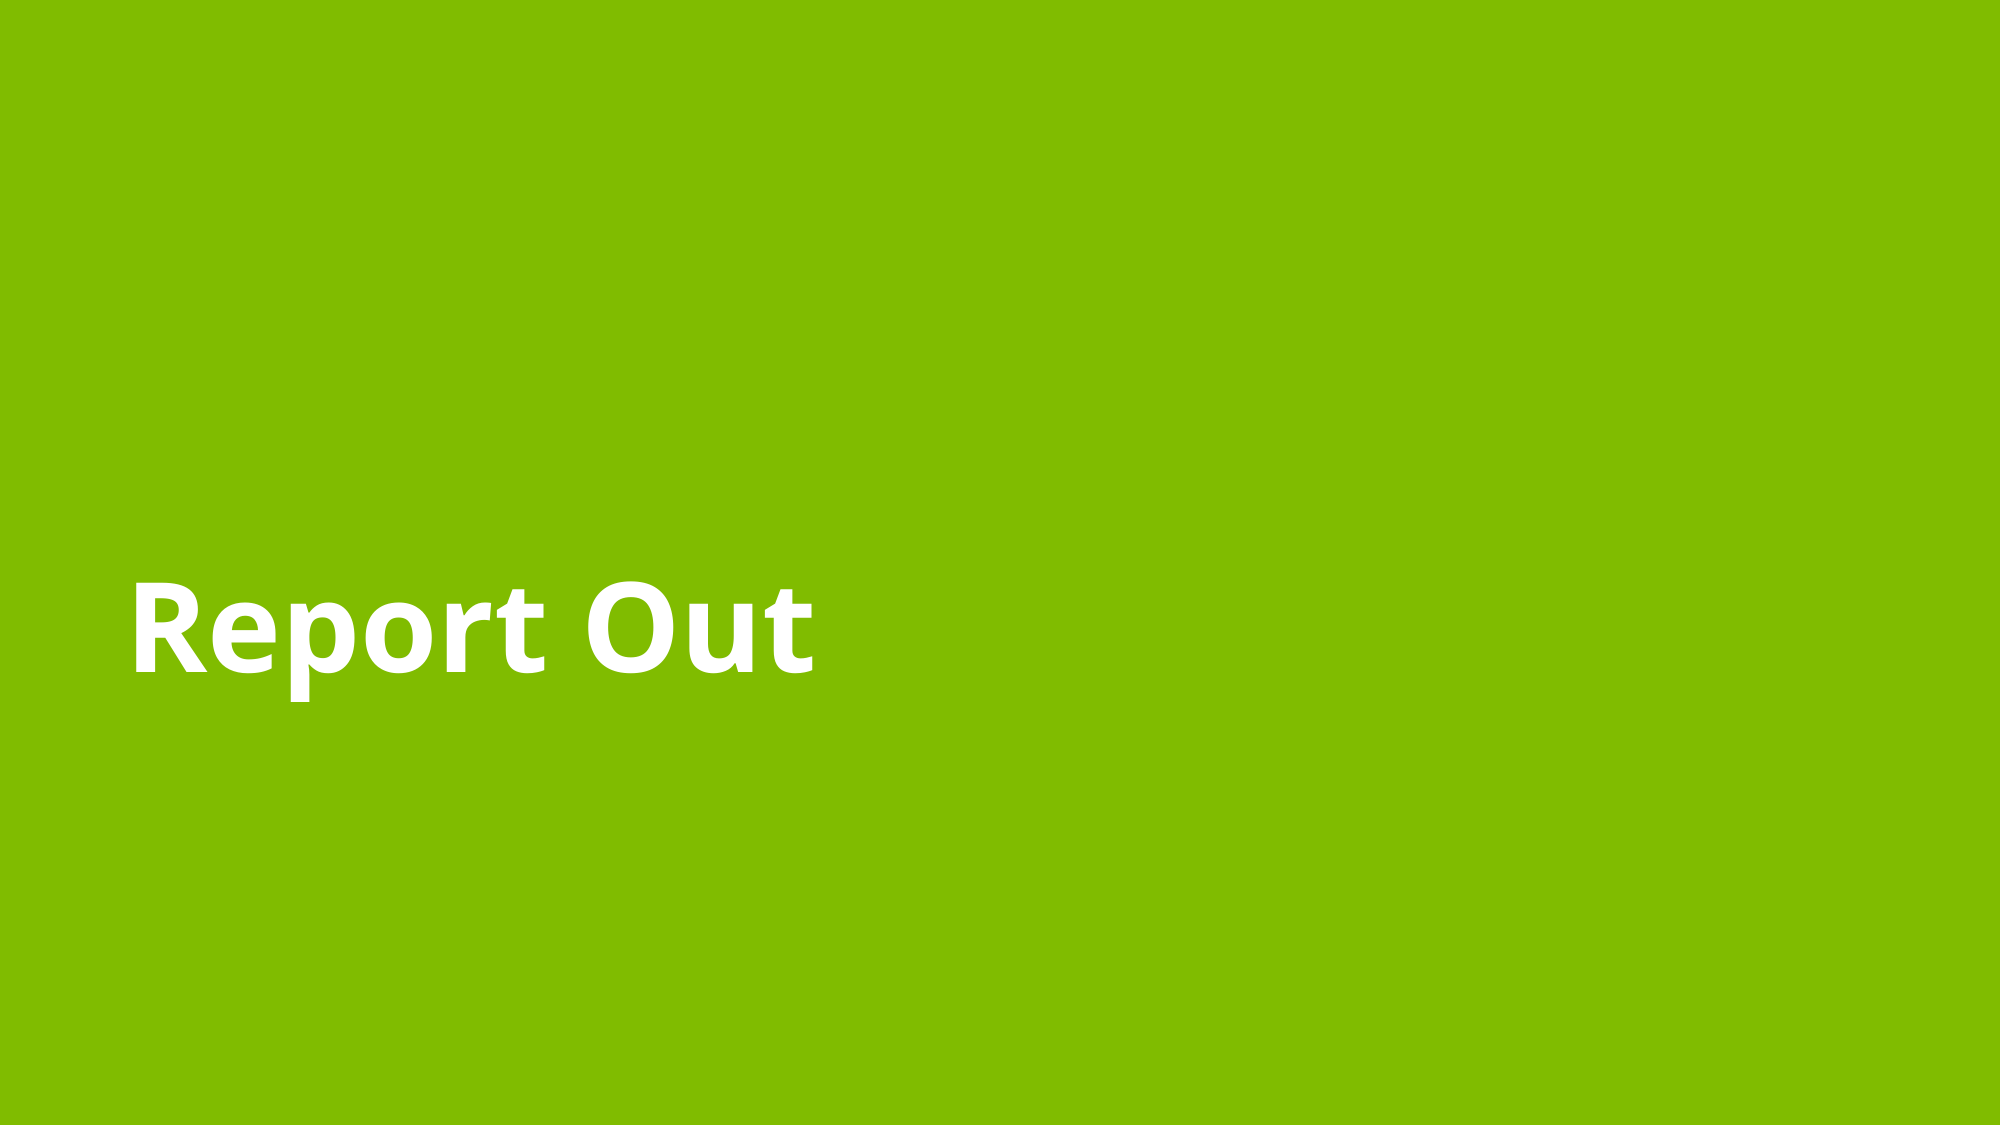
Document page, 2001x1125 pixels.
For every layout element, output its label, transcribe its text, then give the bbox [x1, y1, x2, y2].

title Report Out [125, 307, 1625, 700]
